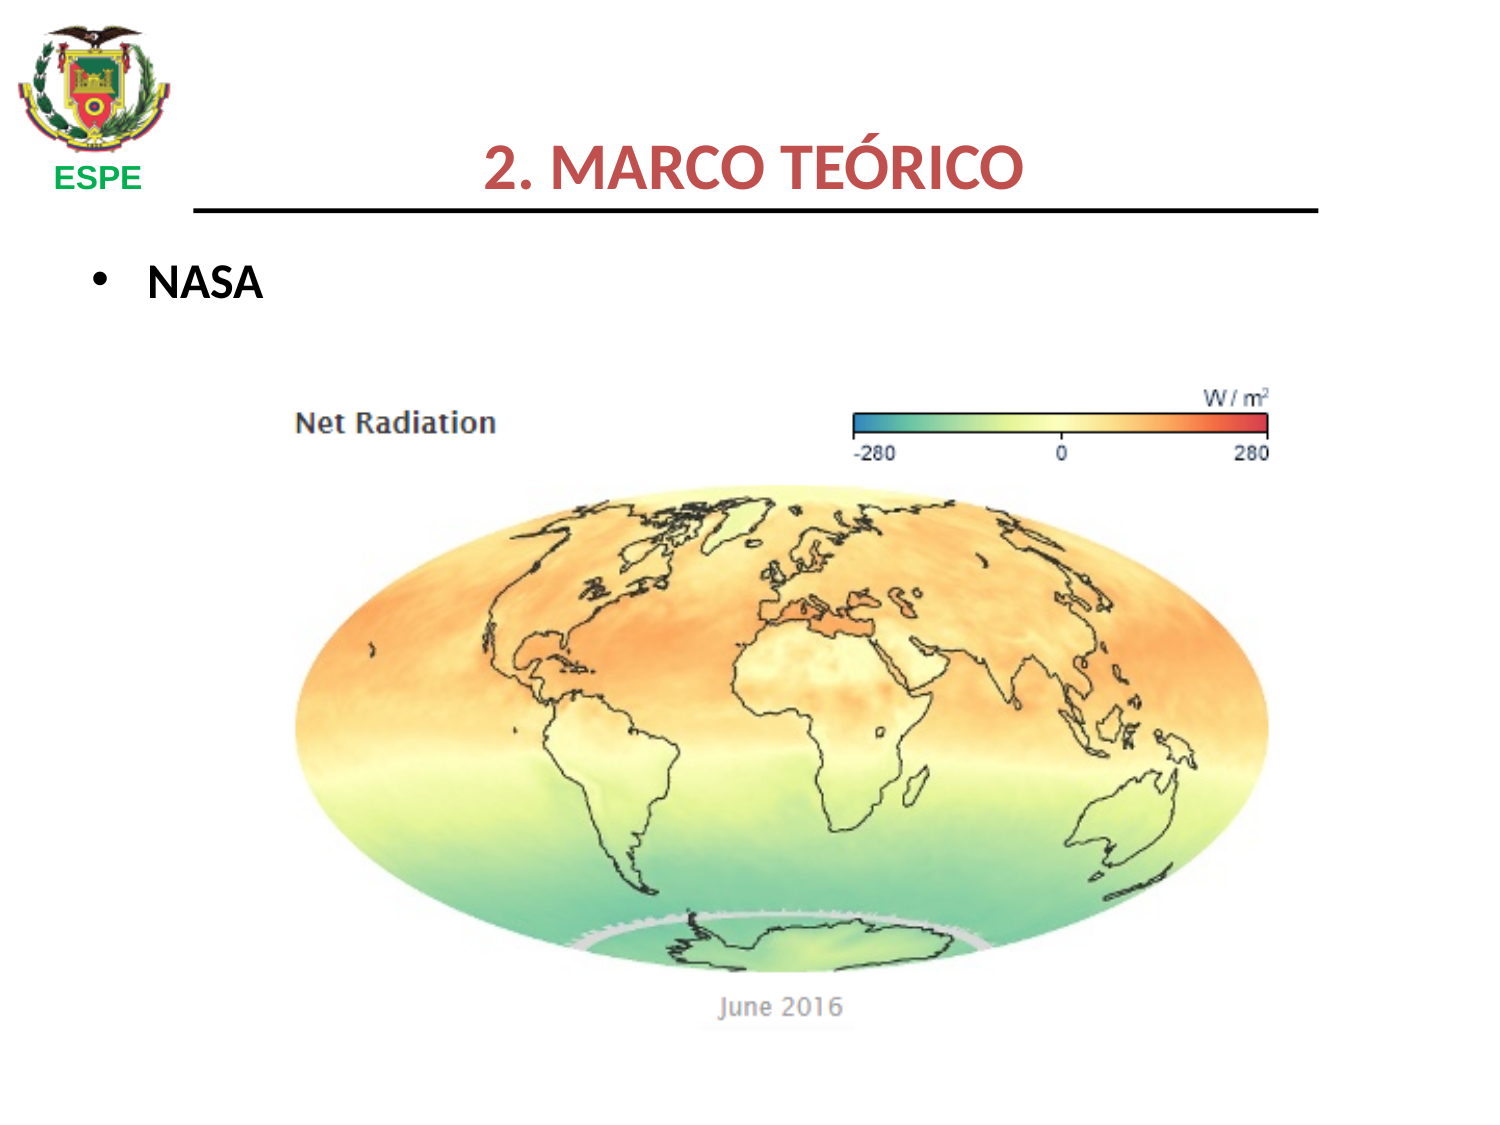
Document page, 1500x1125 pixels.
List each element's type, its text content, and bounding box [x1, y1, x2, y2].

picture [9, 5, 184, 162]
text_box ESPE [29, 169, 167, 204]
picture [273, 361, 1319, 1031]
text_box NASA [76, 211, 1412, 316]
text_box 2. MARCO TEÓRICO [184, 115, 1325, 210]
